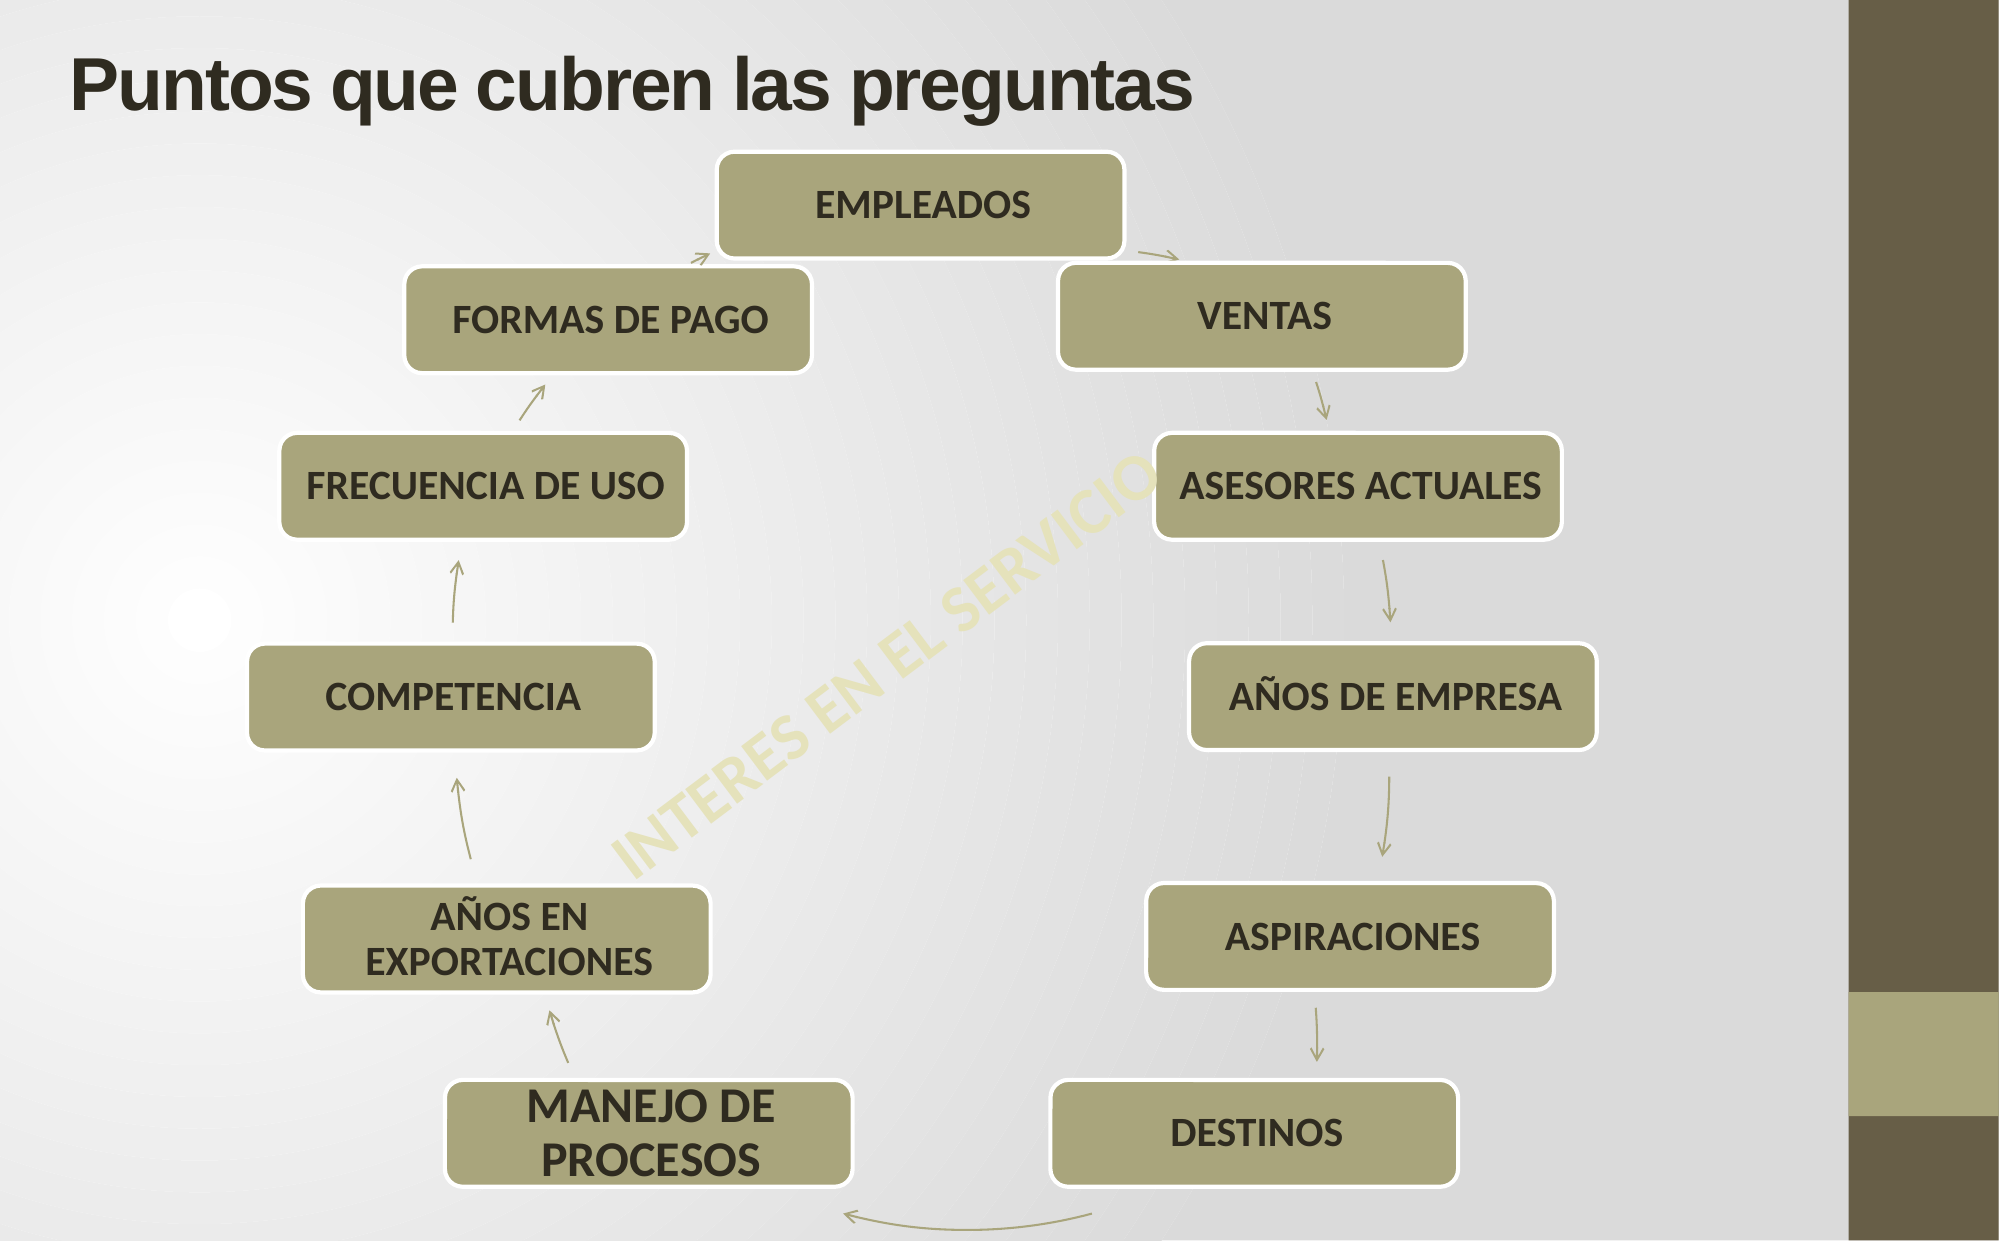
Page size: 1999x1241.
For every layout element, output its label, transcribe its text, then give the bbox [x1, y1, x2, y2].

title Puntos que cubren las preguntas [54, 21, 1854, 140]
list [0, 150, 1866, 1202]
